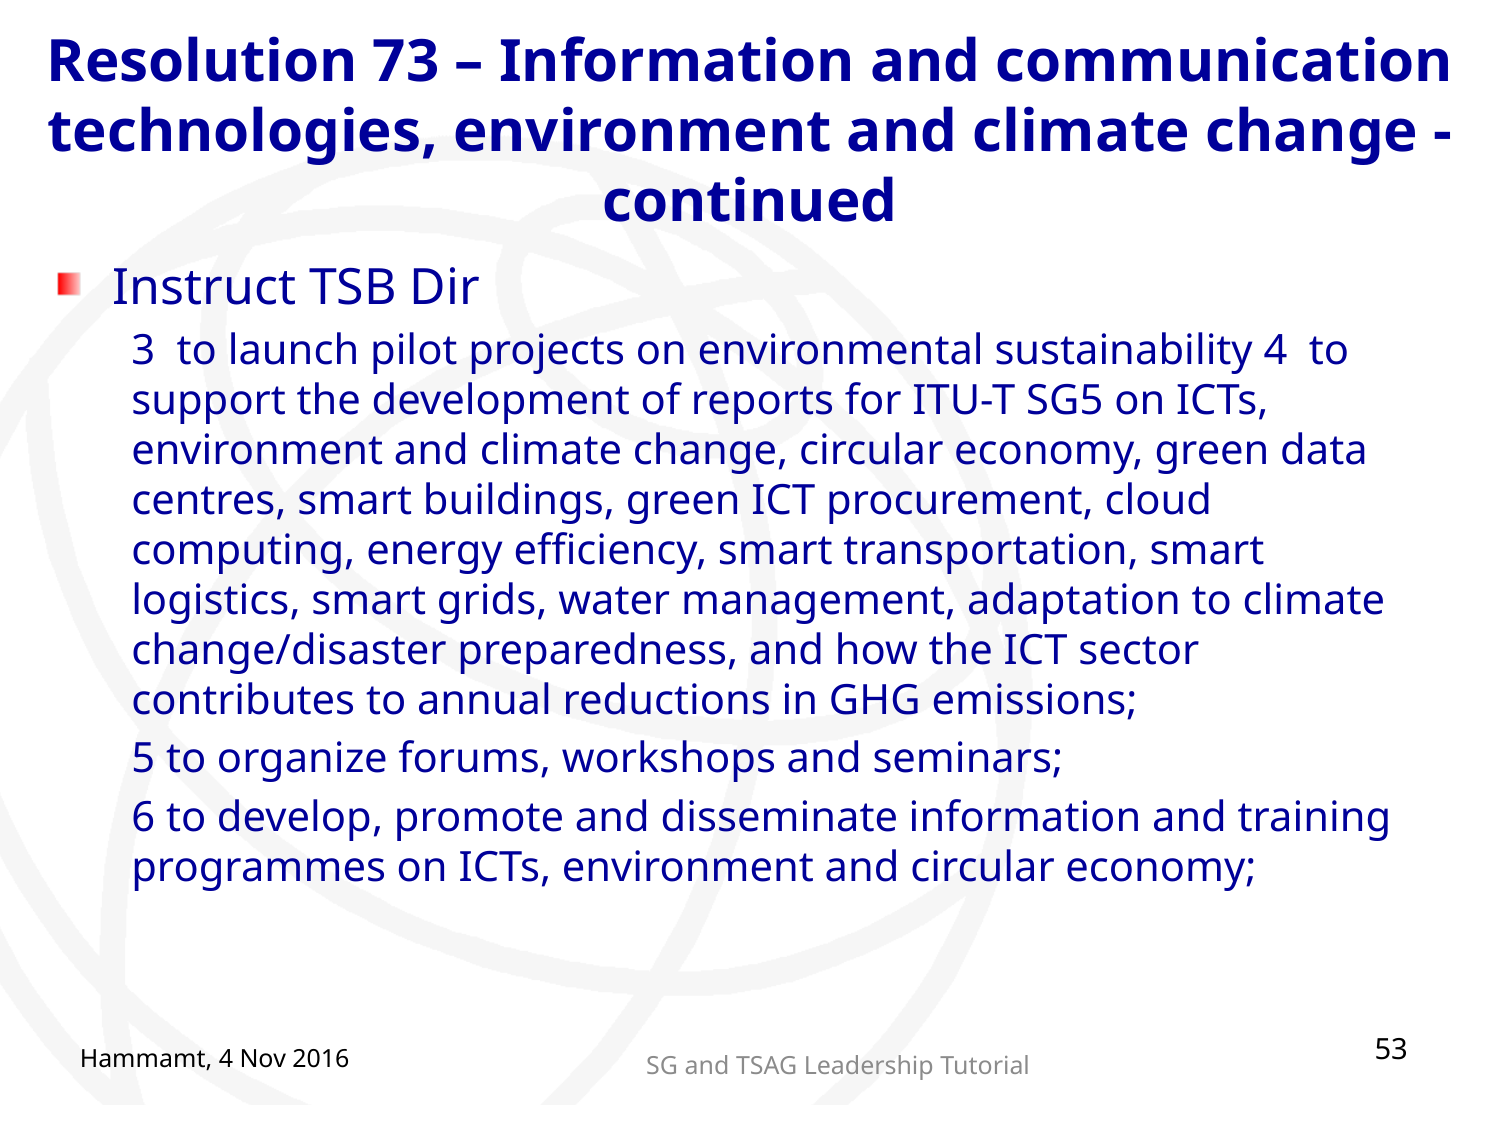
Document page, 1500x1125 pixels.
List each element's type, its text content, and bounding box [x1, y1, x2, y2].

slide_number 53 [1328, 1022, 1424, 1095]
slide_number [64, 1034, 444, 1087]
picture [56, 271, 83, 298]
title Resolution 73 – Information and communication technologies, environment and climate change - continued [0, 0, 1500, 256]
list Instruct TSB Dir 3 to launch pilot projects on environmental sustainability 4 to support the development of reports for ITU-T SG5 on ICTs, environment and climate change, circular economy, green data centres, smart buildings, green ICT procurement, cloud computing, energy efficiency, smart transportation, smart logistics, smart grids, water management, adaptation to climate change/disaster preparedness, and how the ICT sector contributes to annual reductions in GHG emissions; 5 to organize forums, workshops and seminars; 6 to develop, promote and disseminate information and training programmes on ICTs, environment and circular economy; [41, 246, 1448, 990]
footer SG and TSAG Leadership Tutorial [501, 1034, 1176, 1095]
